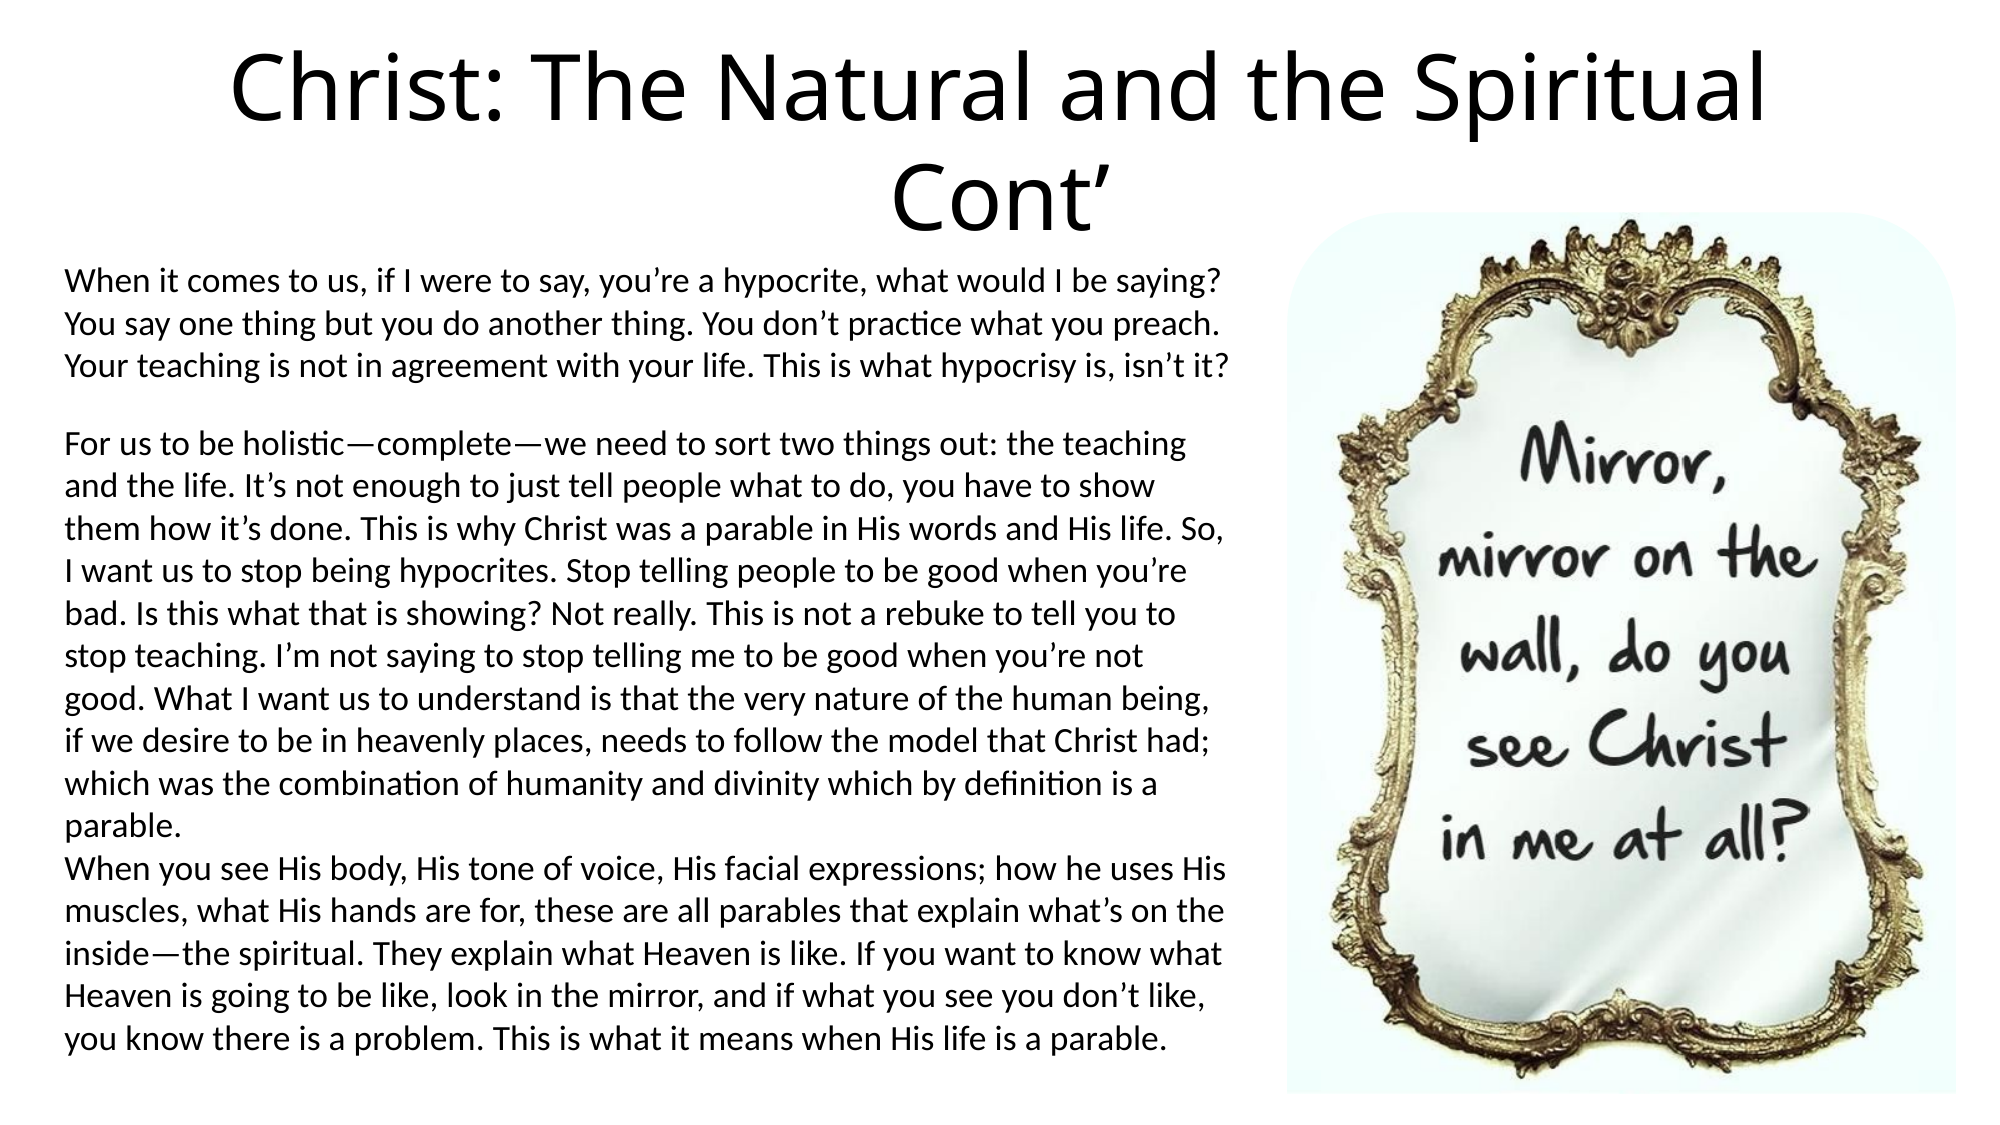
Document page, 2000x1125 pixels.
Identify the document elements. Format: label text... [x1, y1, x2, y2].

title Christ: The Natural and the Spiritual Cont’ [99, 45, 1900, 233]
text_box When you see His body, His tone of voice, His facial expressions; how he uses His muscles, what His hands are for, these are all parables that explain what’s on the inside—the spiritual. They explain what Heaven is like. If you want to know what Heaven is going to be like, look in the mirror, and if what you see you don’t like, you know there is a problem. This is what it means when His life is a parable. [49, 837, 1263, 1065]
text_box For us to be holistic—complete—we need to sort two things out: the teaching and the life. It’s not enough to just tell people what to do, you have to show them how it’s done. This is why Christ was a parable in His words and His life. So, I want us to stop being hypocrites. Stop telling people to be good when you’re bad. Is this what that is showing? Not really. This is not a rebuke to tell you to stop teaching. I’m not saying to stop telling me to be good when you’re not good. What I want us to understand is that the very nature of the human being, if we desire to be in heavenly places, needs to follow the model that Christ had; which was the combination of humanity and divinity which by definition is a parable. [49, 412, 1250, 837]
picture [1286, 212, 1956, 1094]
text_box When it comes to us, if I were to say, you’re a hypocrite, what would I be saying? You say one thing but you do another thing. You don’t practice what you preach. Your teaching is not in agreement with your life. This is what hypocrisy is, isn’t it? [49, 249, 1250, 412]
